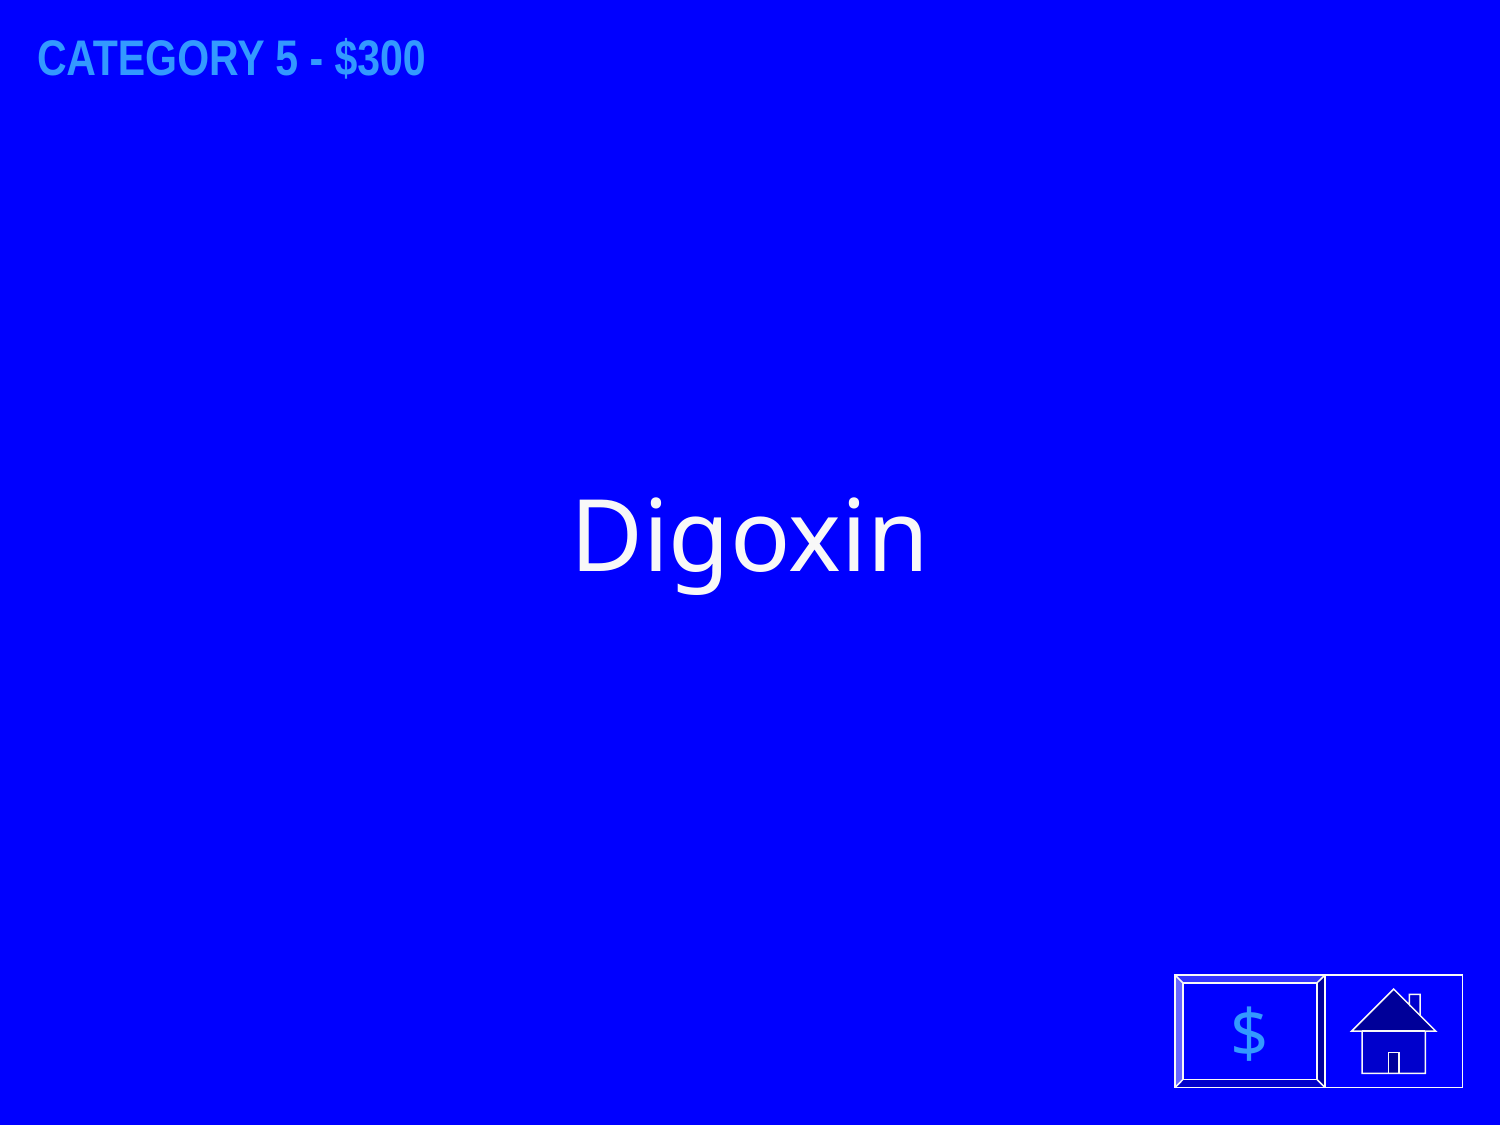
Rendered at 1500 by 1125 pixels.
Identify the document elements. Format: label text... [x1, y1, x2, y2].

text_box CATEGORY 5 - $300 [22, 18, 1025, 94]
text_box $ [1174, 975, 1325, 1088]
text_box Digoxin [74, 162, 1425, 900]
text_box [1325, 975, 1463, 1088]
